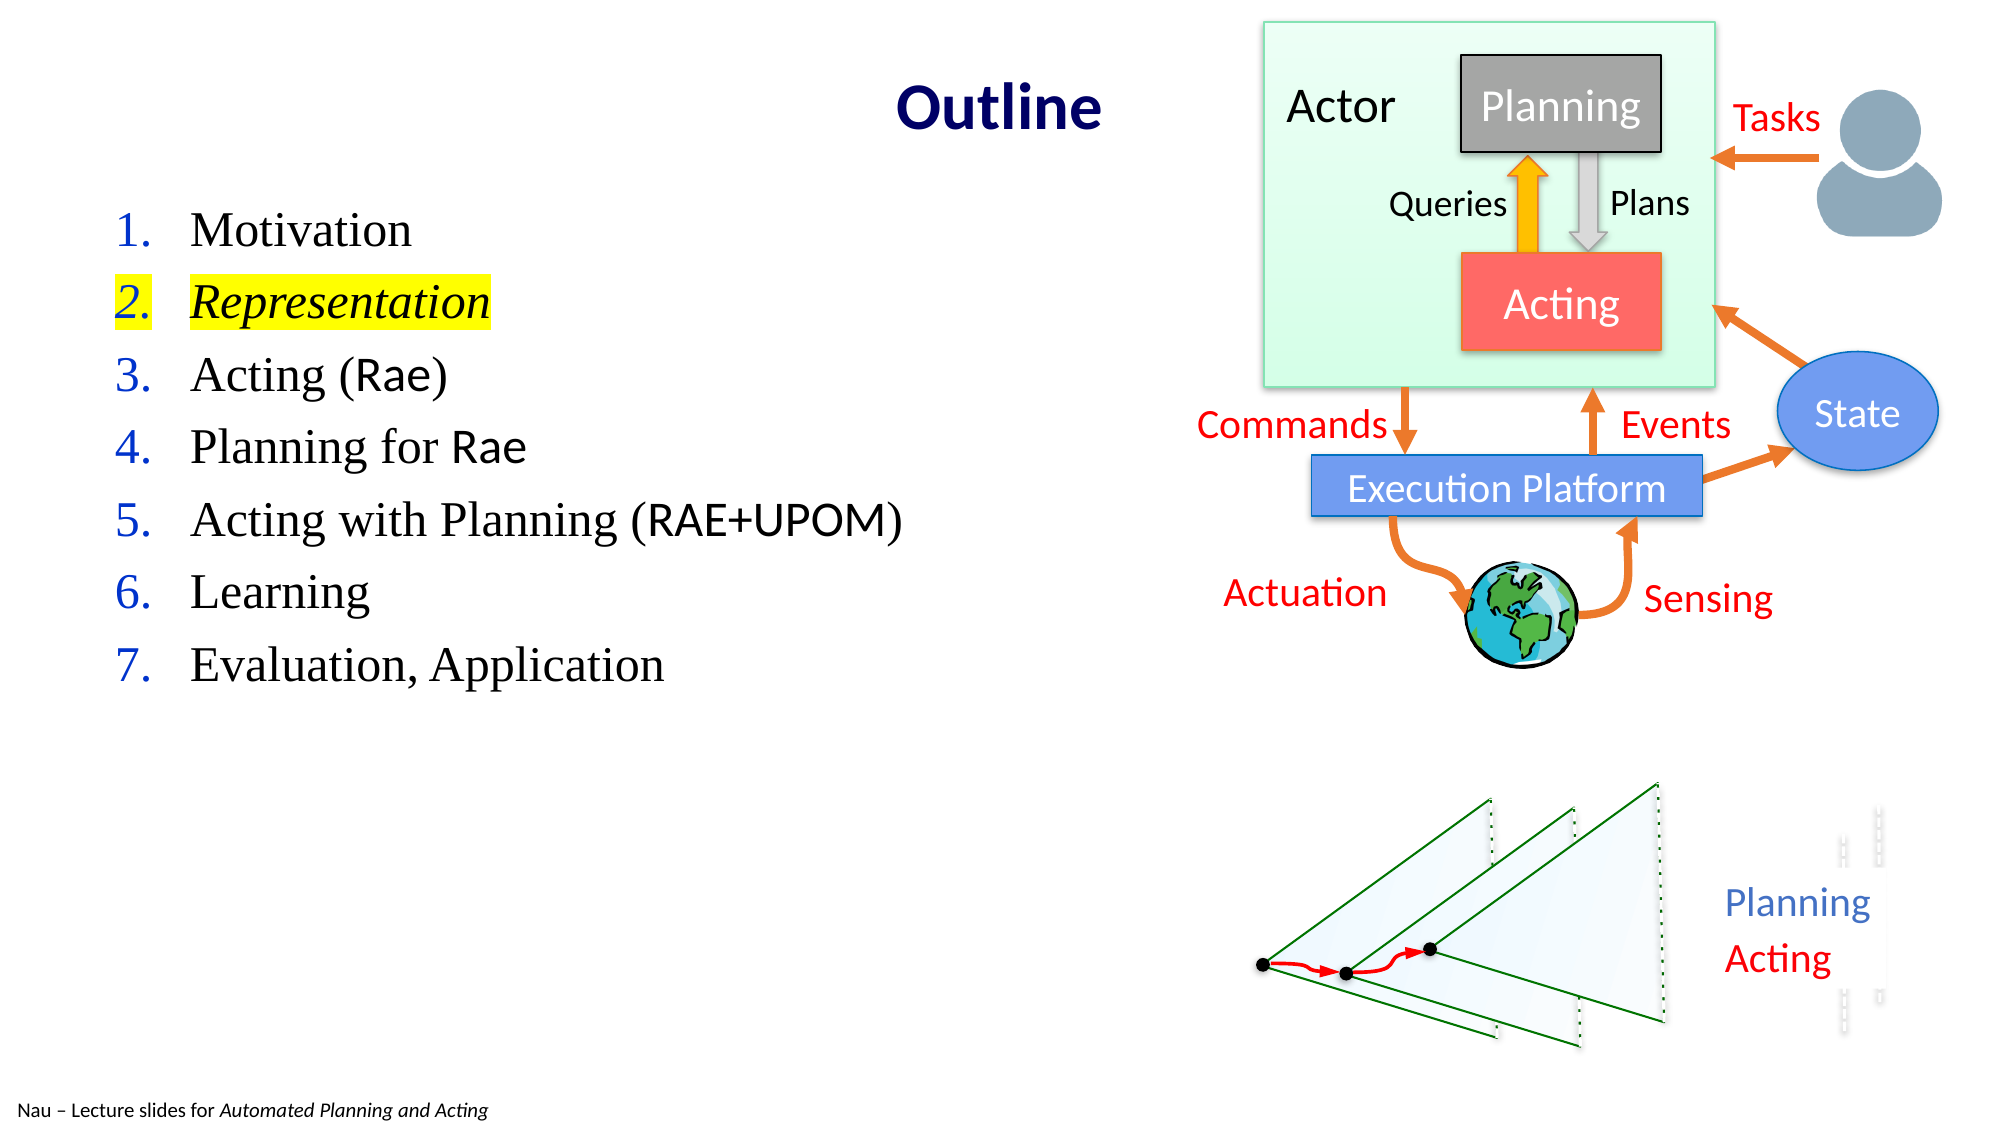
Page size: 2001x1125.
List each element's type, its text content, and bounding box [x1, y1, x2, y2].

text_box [1255, 763, 1888, 1047]
list Motivation Representation Acting (Rae) Planning for Rae Acting with Planning (RAE+UPOM) Learning Evaluation, Application [99, 188, 1901, 1057]
title Outline [32, 16, 1968, 151]
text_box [1180, 21, 1968, 669]
